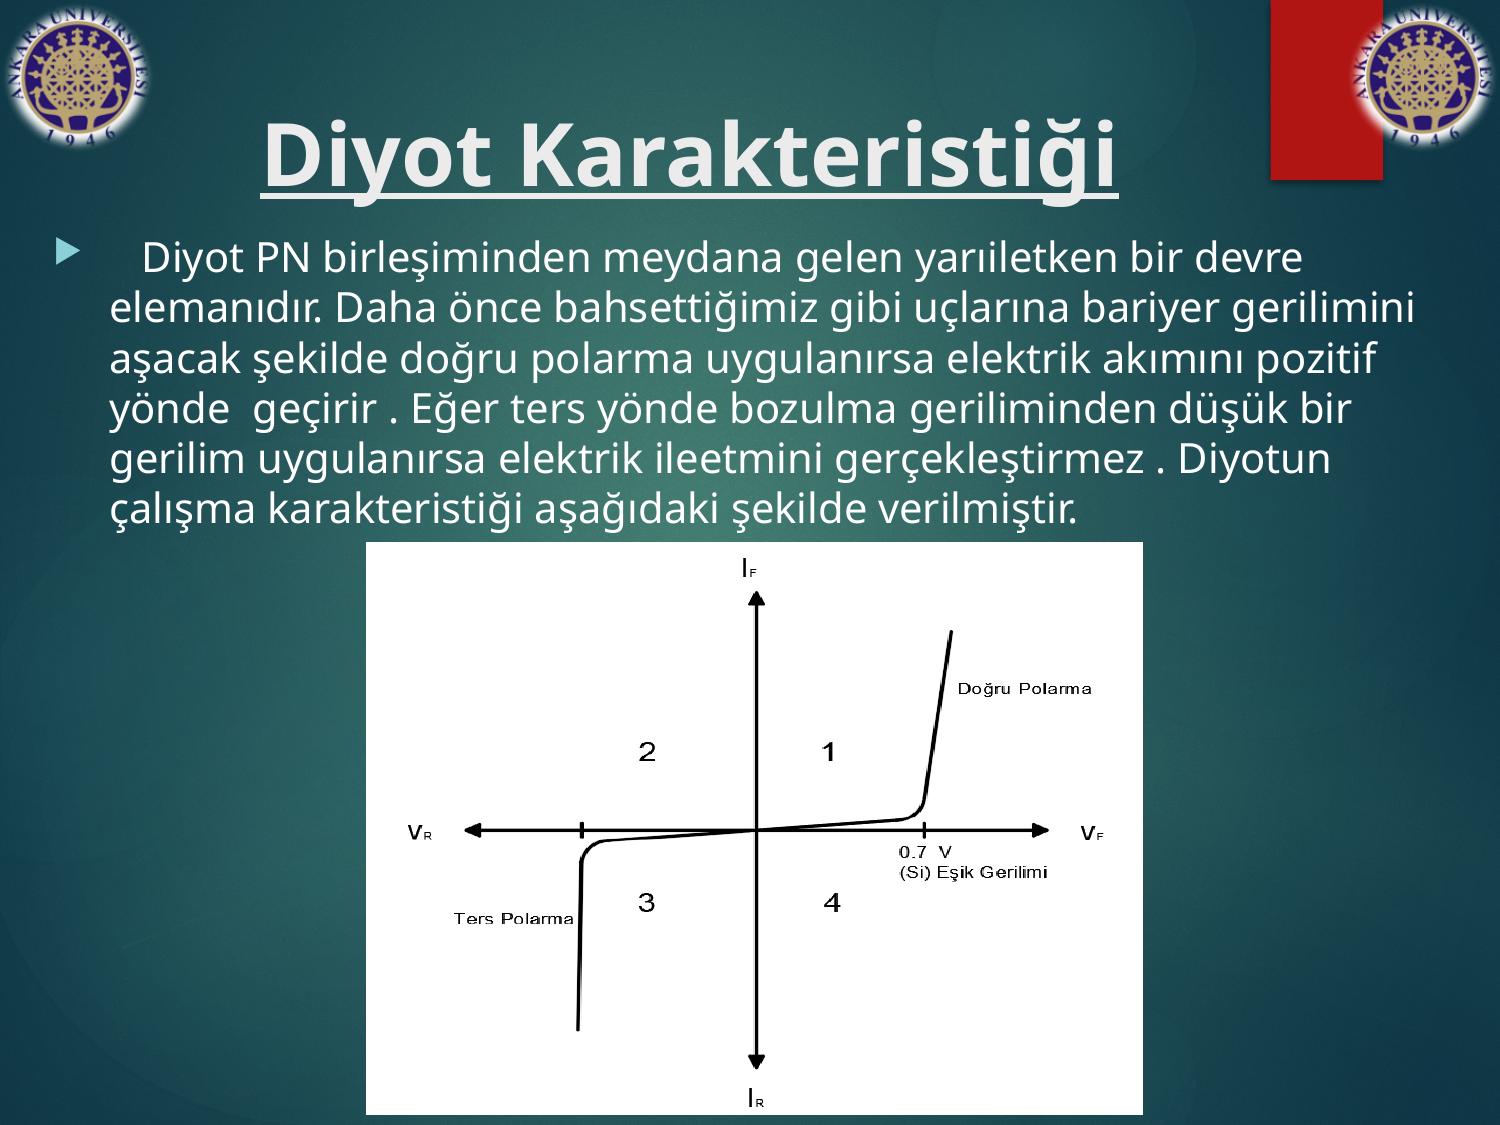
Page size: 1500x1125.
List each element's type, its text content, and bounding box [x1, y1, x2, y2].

picture [0, 0, 156, 155]
picture [366, 542, 1143, 1115]
list Diyot PN birleşiminden meydana gelen yarıiletken bir devre elemanıdır. Daha önce bahsettiğimiz gibi uçlarına bariyer gerilimini aşacak şekilde doğru polarma uygulanırsa elektrik akımını pozitif yönde geçirir . Eğer ters yönde bozulma geriliminden düşük bir gerilim uygulanırsa elektrik ileetmini gerçekleştirmez . Diyotun çalışma karakteristiği aşağıdaki şekilde verilmiştir. [38, 223, 1471, 912]
picture [1345, 0, 1500, 155]
title Diyot Karakteristiği [245, 91, 1403, 223]
